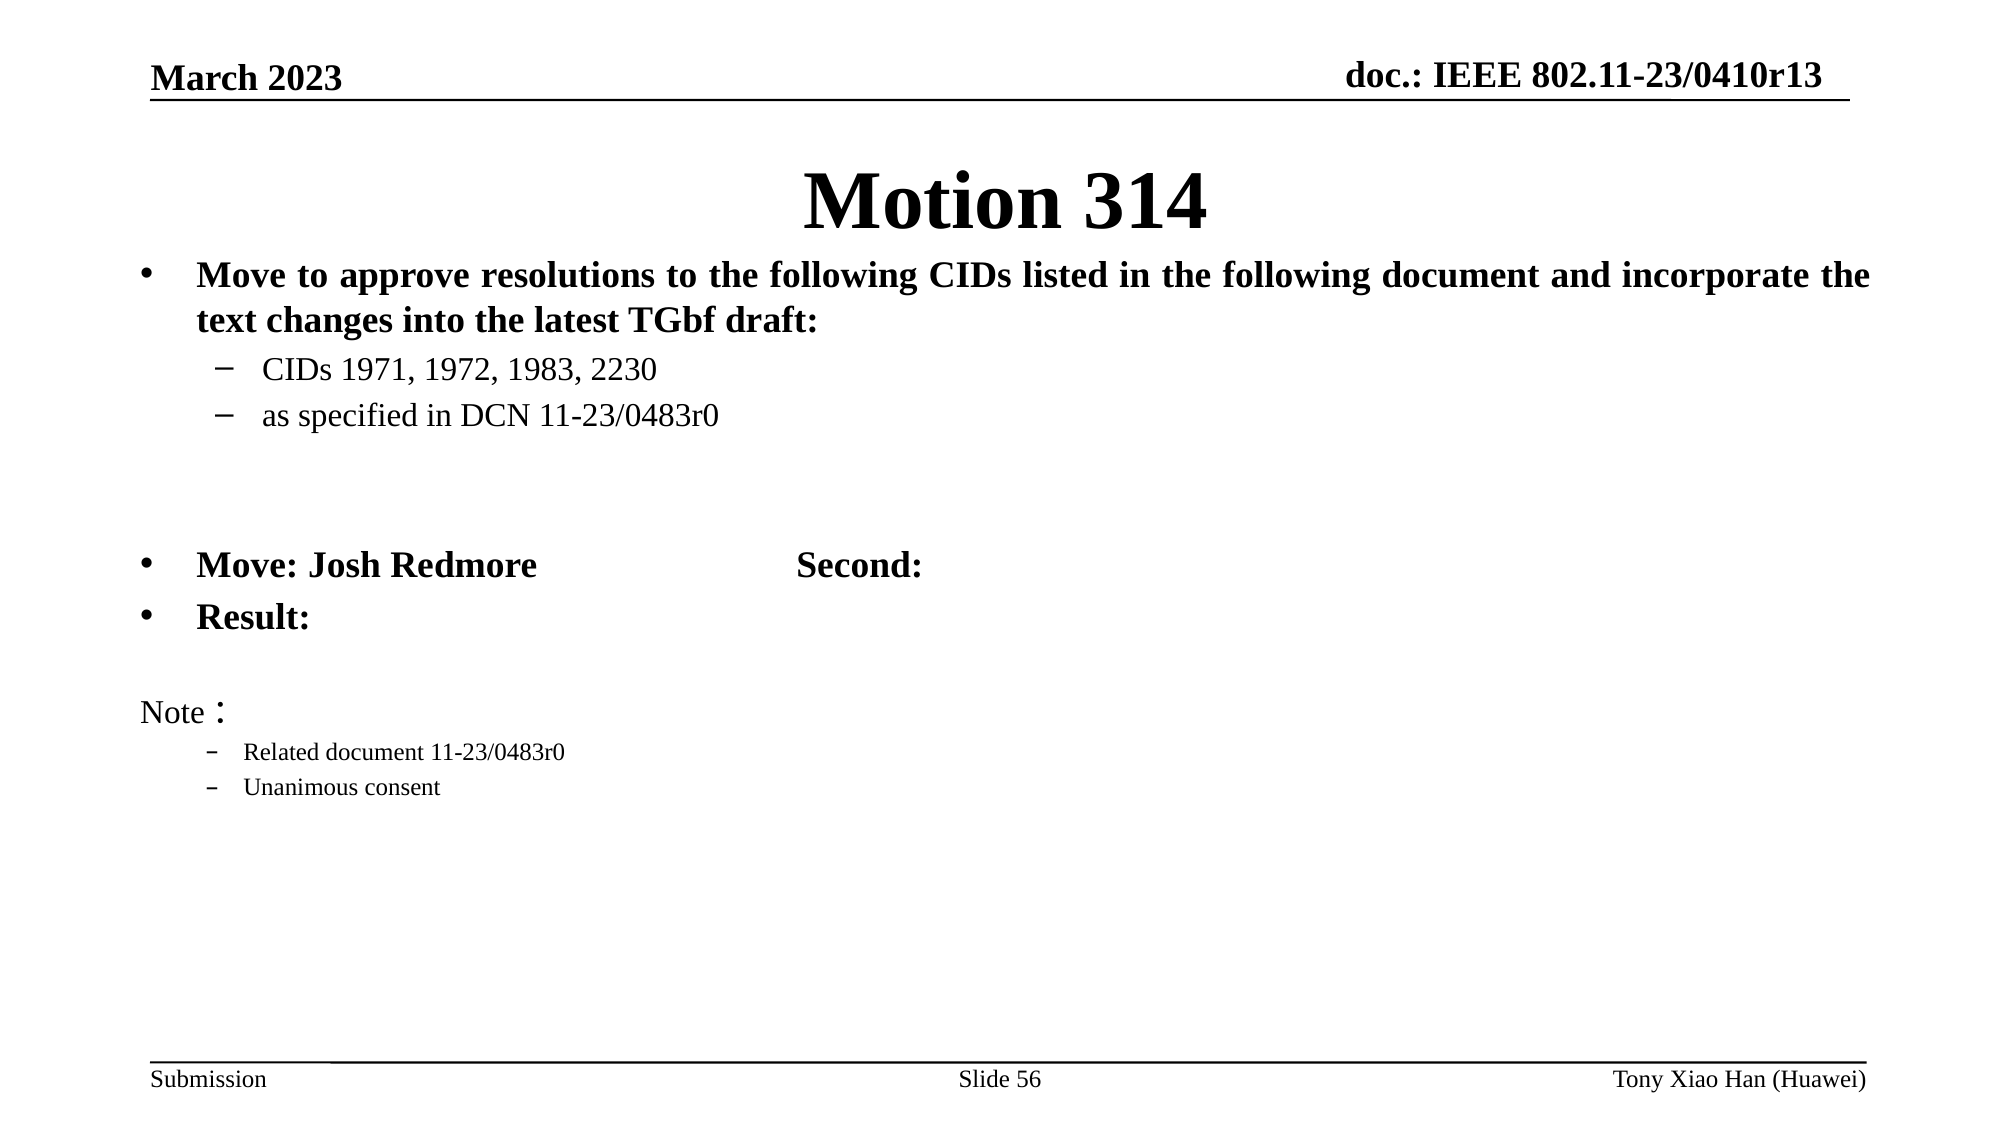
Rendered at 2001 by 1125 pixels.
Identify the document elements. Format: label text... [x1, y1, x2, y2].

text_box Move to approve resolutions to the following CIDs listed in the following document and incorporate the text changes into the latest TGbf draft: CIDs 1971, 1972, 1983, 2230 as specified in DCN 11-23/0483r0 Move: Josh Redmore Second: Result: Note： Related document 11-23/0483r0 Unanimous consent [125, 212, 1888, 900]
text_box Motion 314 [368, 137, 1644, 212]
